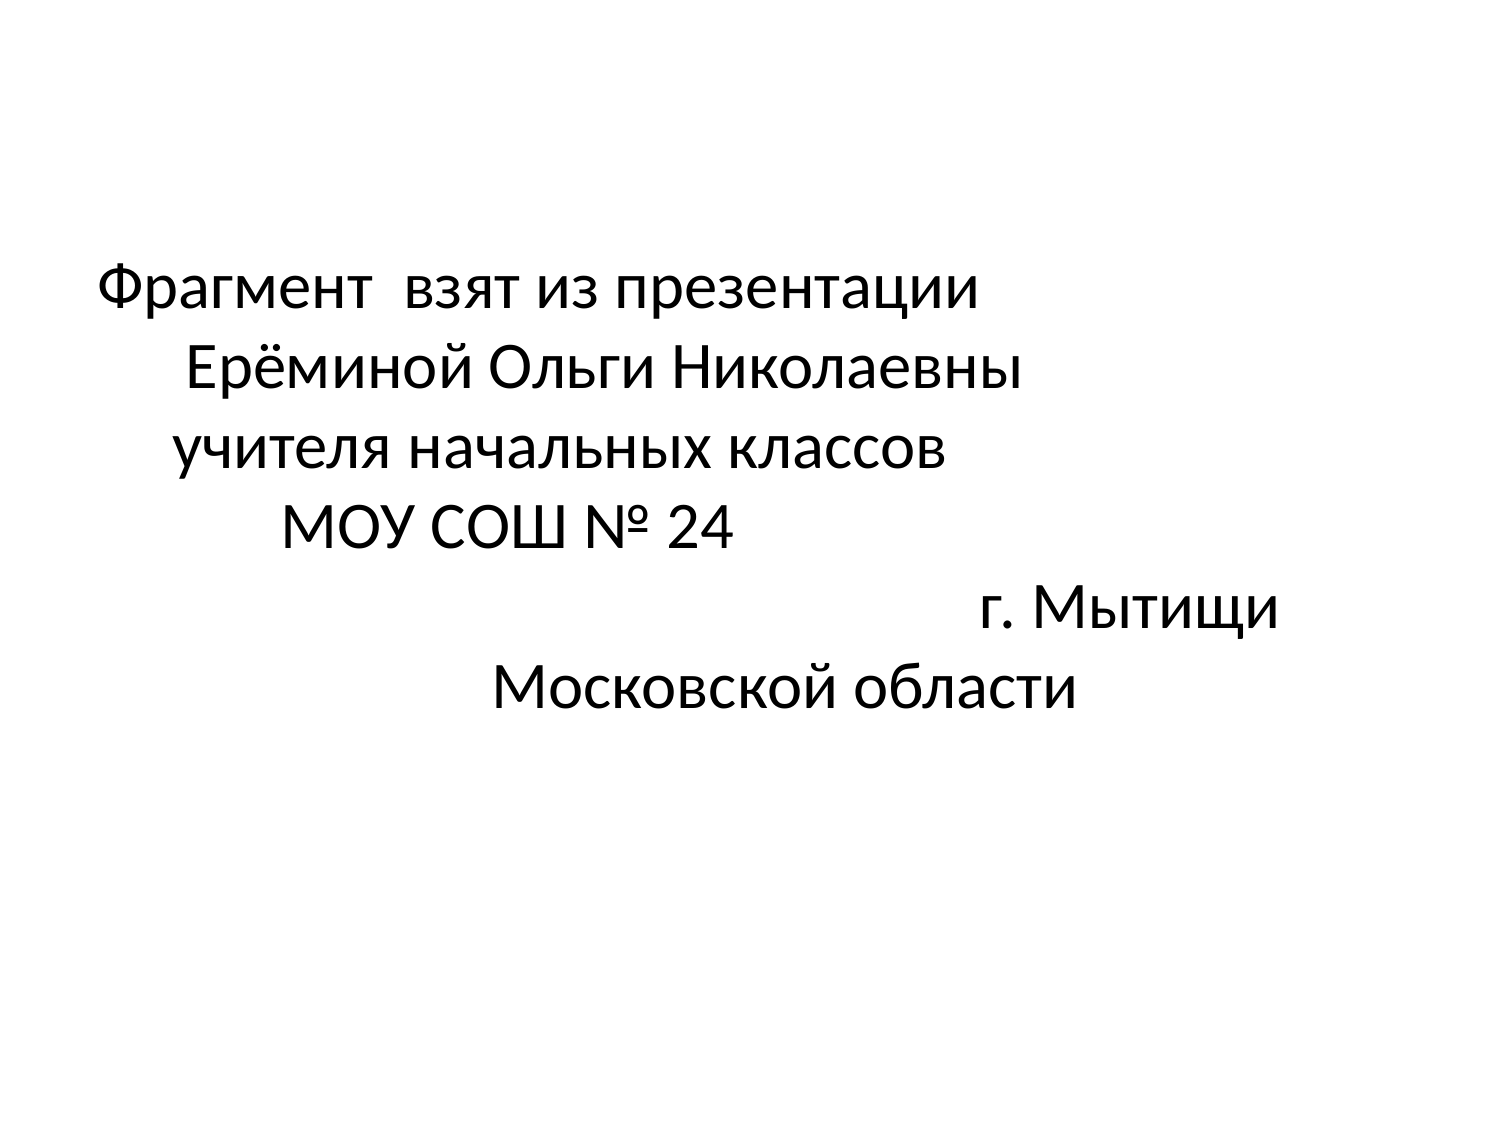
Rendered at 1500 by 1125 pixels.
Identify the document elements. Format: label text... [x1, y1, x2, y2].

list Фрагмент взят из презентации Ерёминой Ольги Николаевны учителя начальных классов МОУ СОШ № 24 г. Мытищи Московской области [82, 234, 1432, 973]
